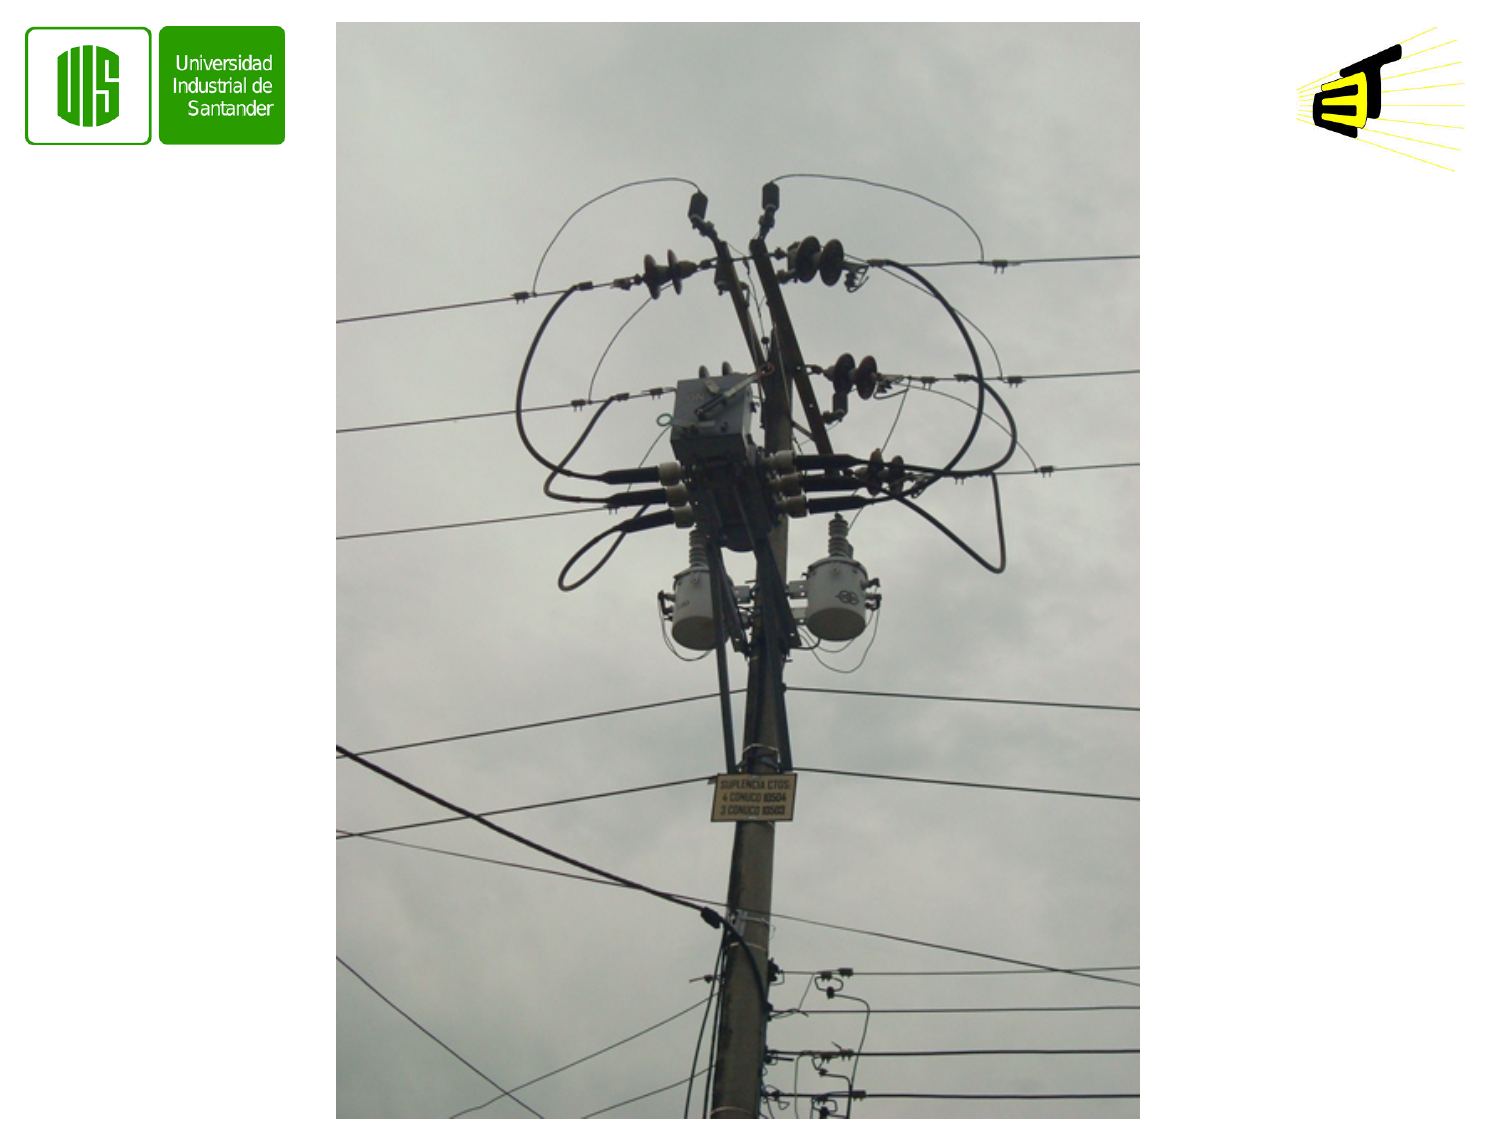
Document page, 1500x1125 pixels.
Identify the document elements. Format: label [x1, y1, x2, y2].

picture [336, 22, 1140, 1119]
picture [1290, 27, 1465, 172]
picture [25, 26, 285, 145]
